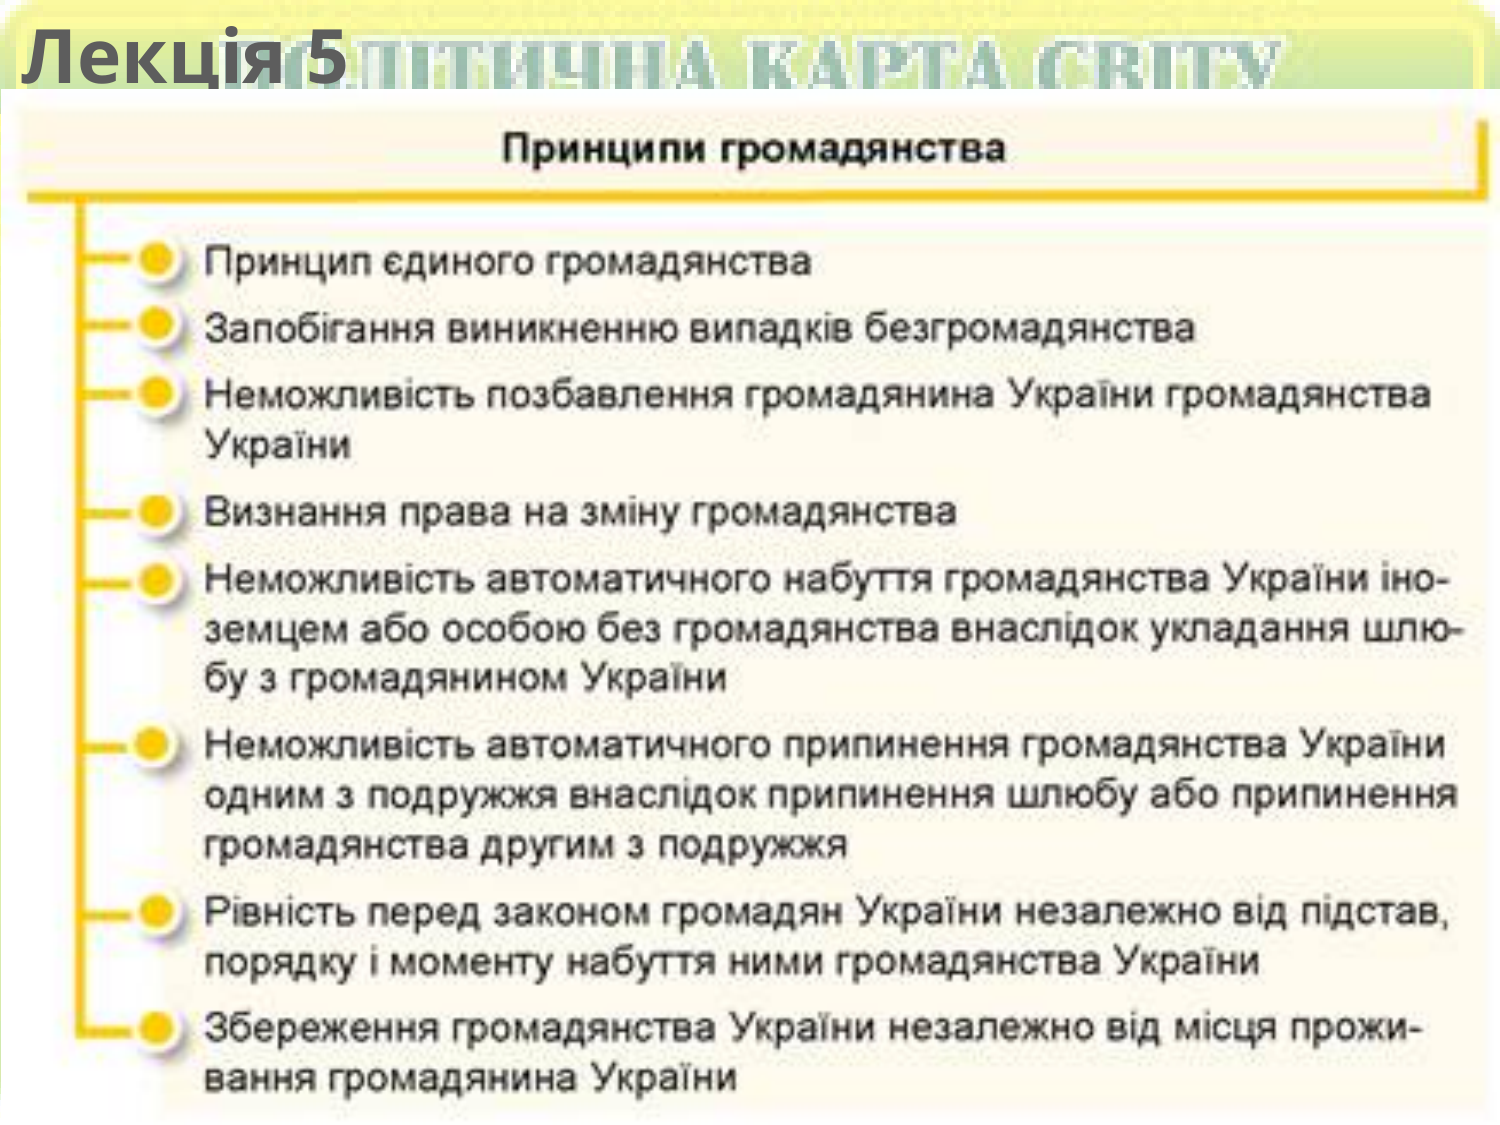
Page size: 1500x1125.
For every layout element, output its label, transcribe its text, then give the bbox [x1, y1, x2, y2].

text_box Лекція 5 [0, 1, 372, 90]
picture [1, 89, 1500, 1125]
